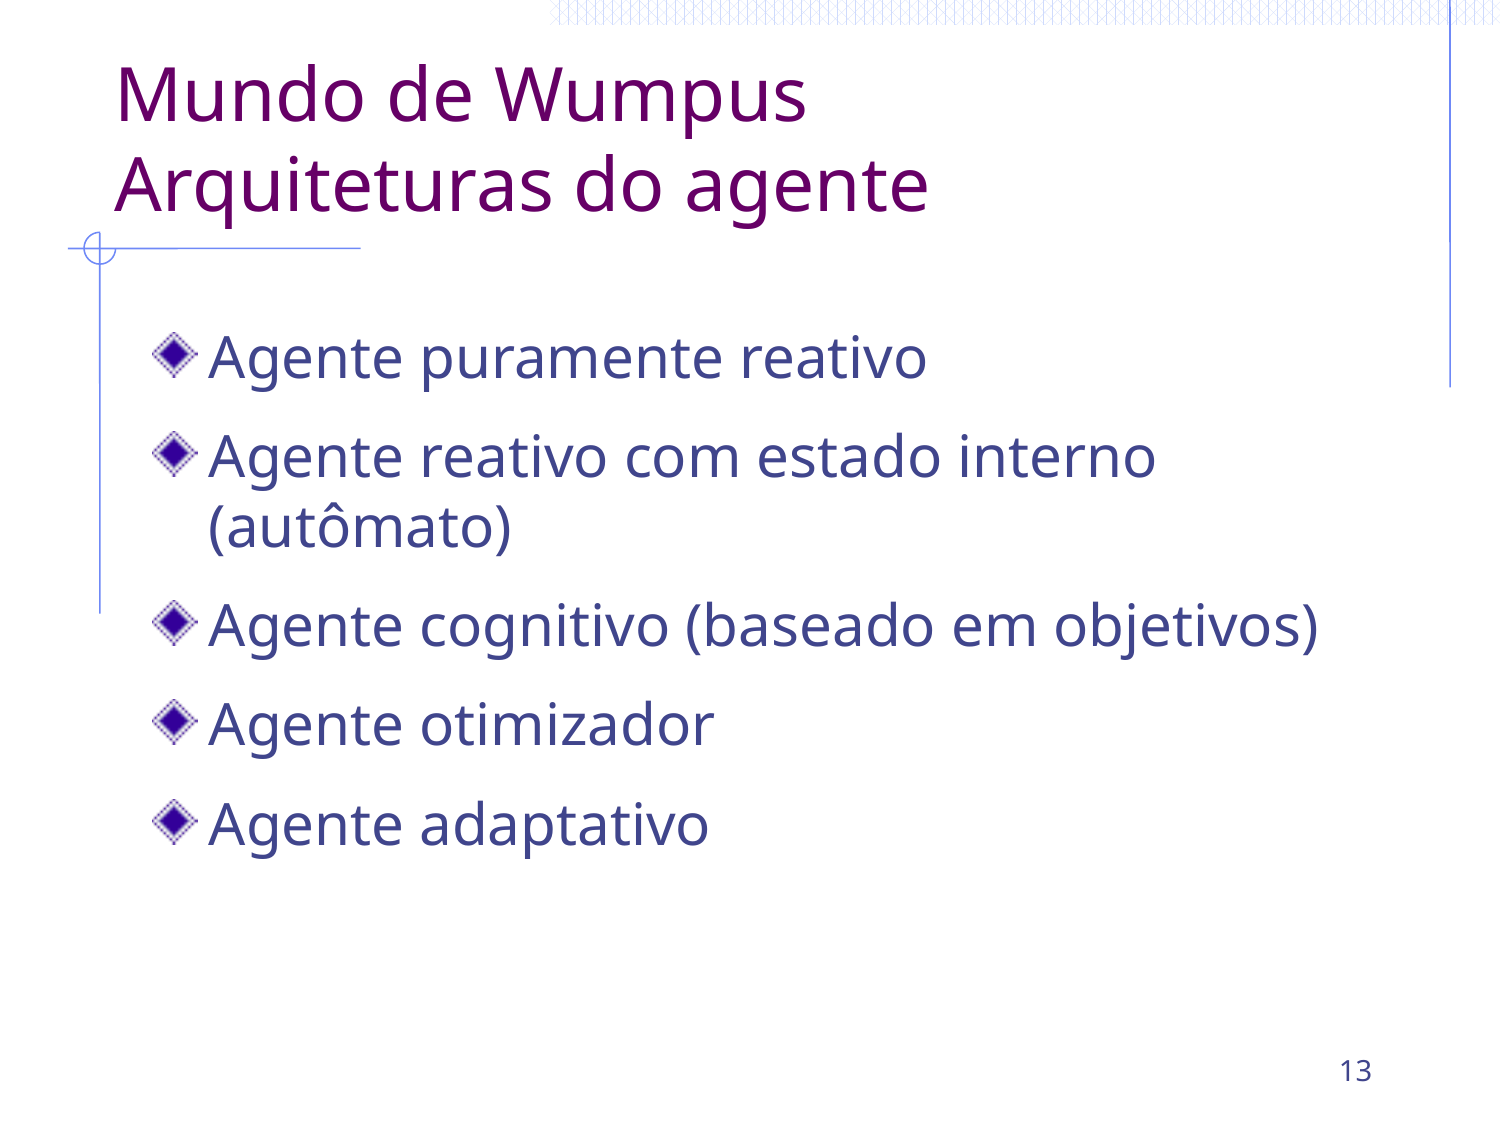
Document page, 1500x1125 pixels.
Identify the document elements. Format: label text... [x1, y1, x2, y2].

picture [152, 431, 198, 477]
picture [152, 600, 198, 646]
picture [152, 799, 198, 845]
picture [152, 332, 198, 378]
picture [152, 699, 198, 745]
title Mundo de Wumpus Arquiteturas do agente [99, 46, 1376, 235]
list Agente puramente reativo Agente reativo com estado interno (autômato) Agente cognitivo (baseado em objetivos) Agente otimizador Agente adaptativo [137, 312, 1413, 988]
slide_number 13 [1074, 1024, 1388, 1101]
